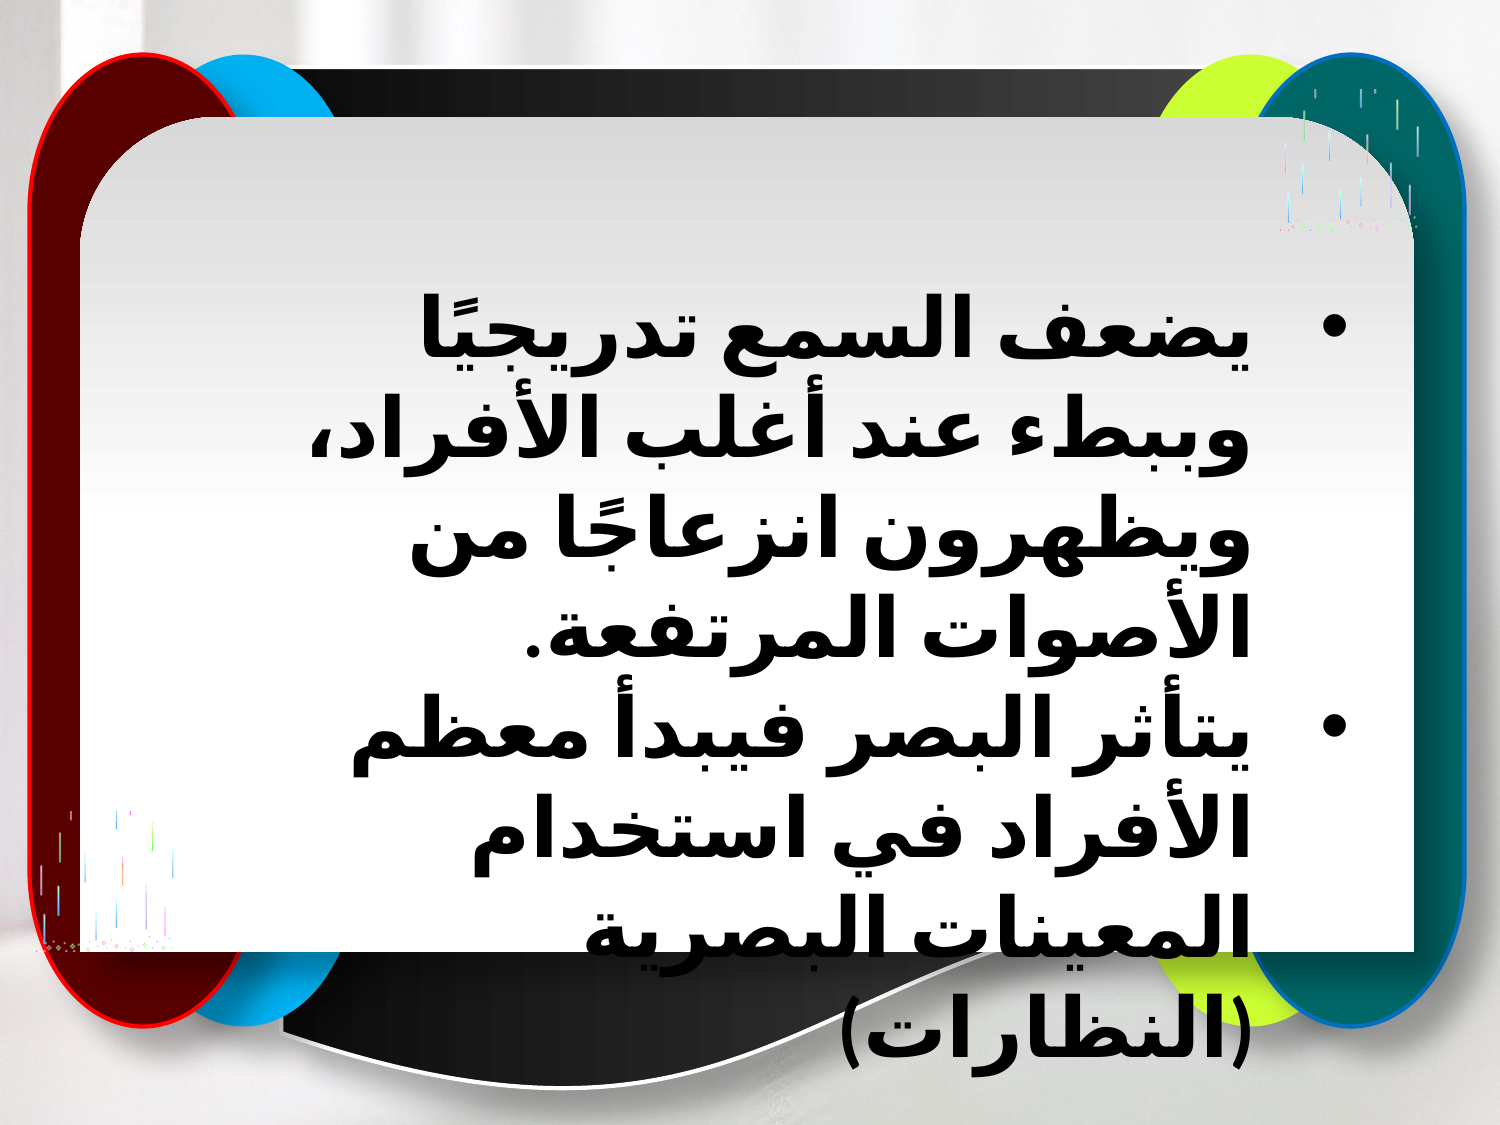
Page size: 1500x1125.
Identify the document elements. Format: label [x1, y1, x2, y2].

text_box [29, 54, 1465, 1102]
picture [0, 0, 1500, 1125]
